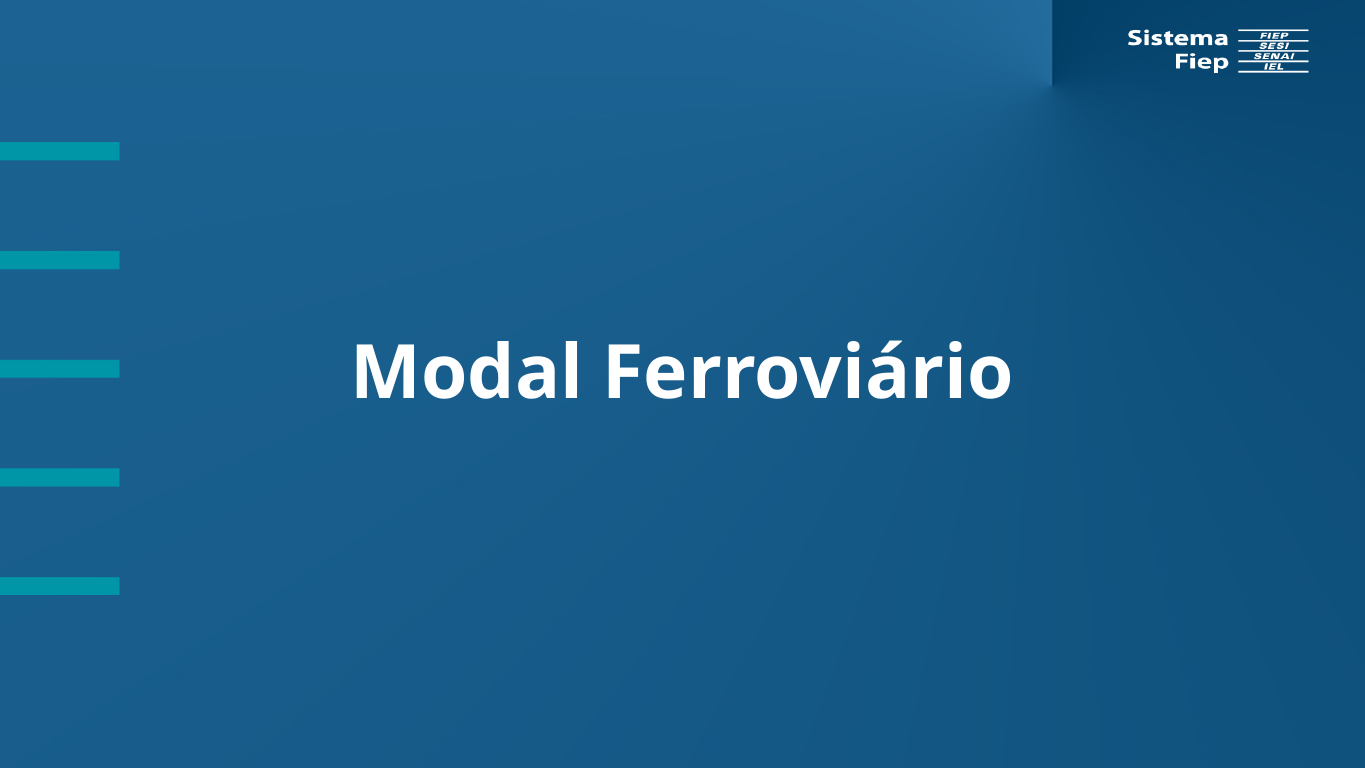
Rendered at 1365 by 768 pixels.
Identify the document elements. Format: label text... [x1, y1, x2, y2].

picture [0, 0, 1365, 768]
text_box Modal Ferroviário [202, 279, 1163, 582]
